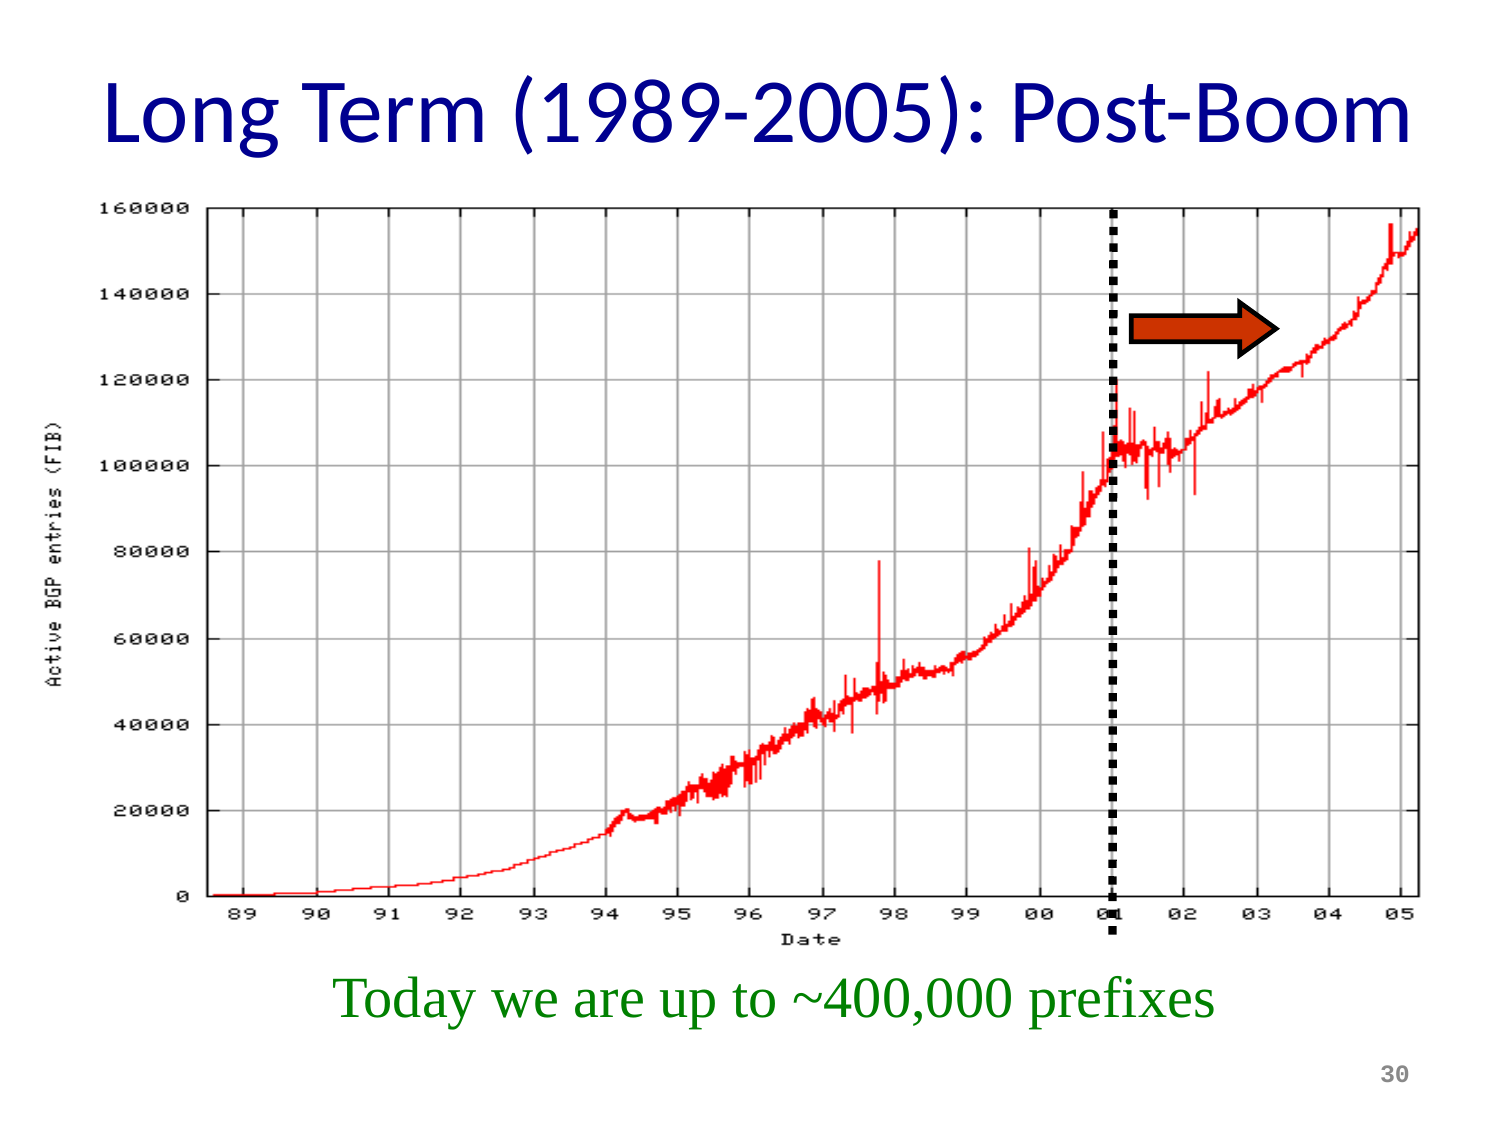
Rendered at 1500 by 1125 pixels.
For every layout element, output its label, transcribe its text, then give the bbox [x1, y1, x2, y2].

title Long Term (1989-2005): Post-Boom [75, 12, 1443, 185]
text_box Today we are up to ~400,000 prefixes [317, 960, 1232, 1037]
picture [29, 187, 1463, 951]
slide_number 30 [1074, 1042, 1425, 1103]
